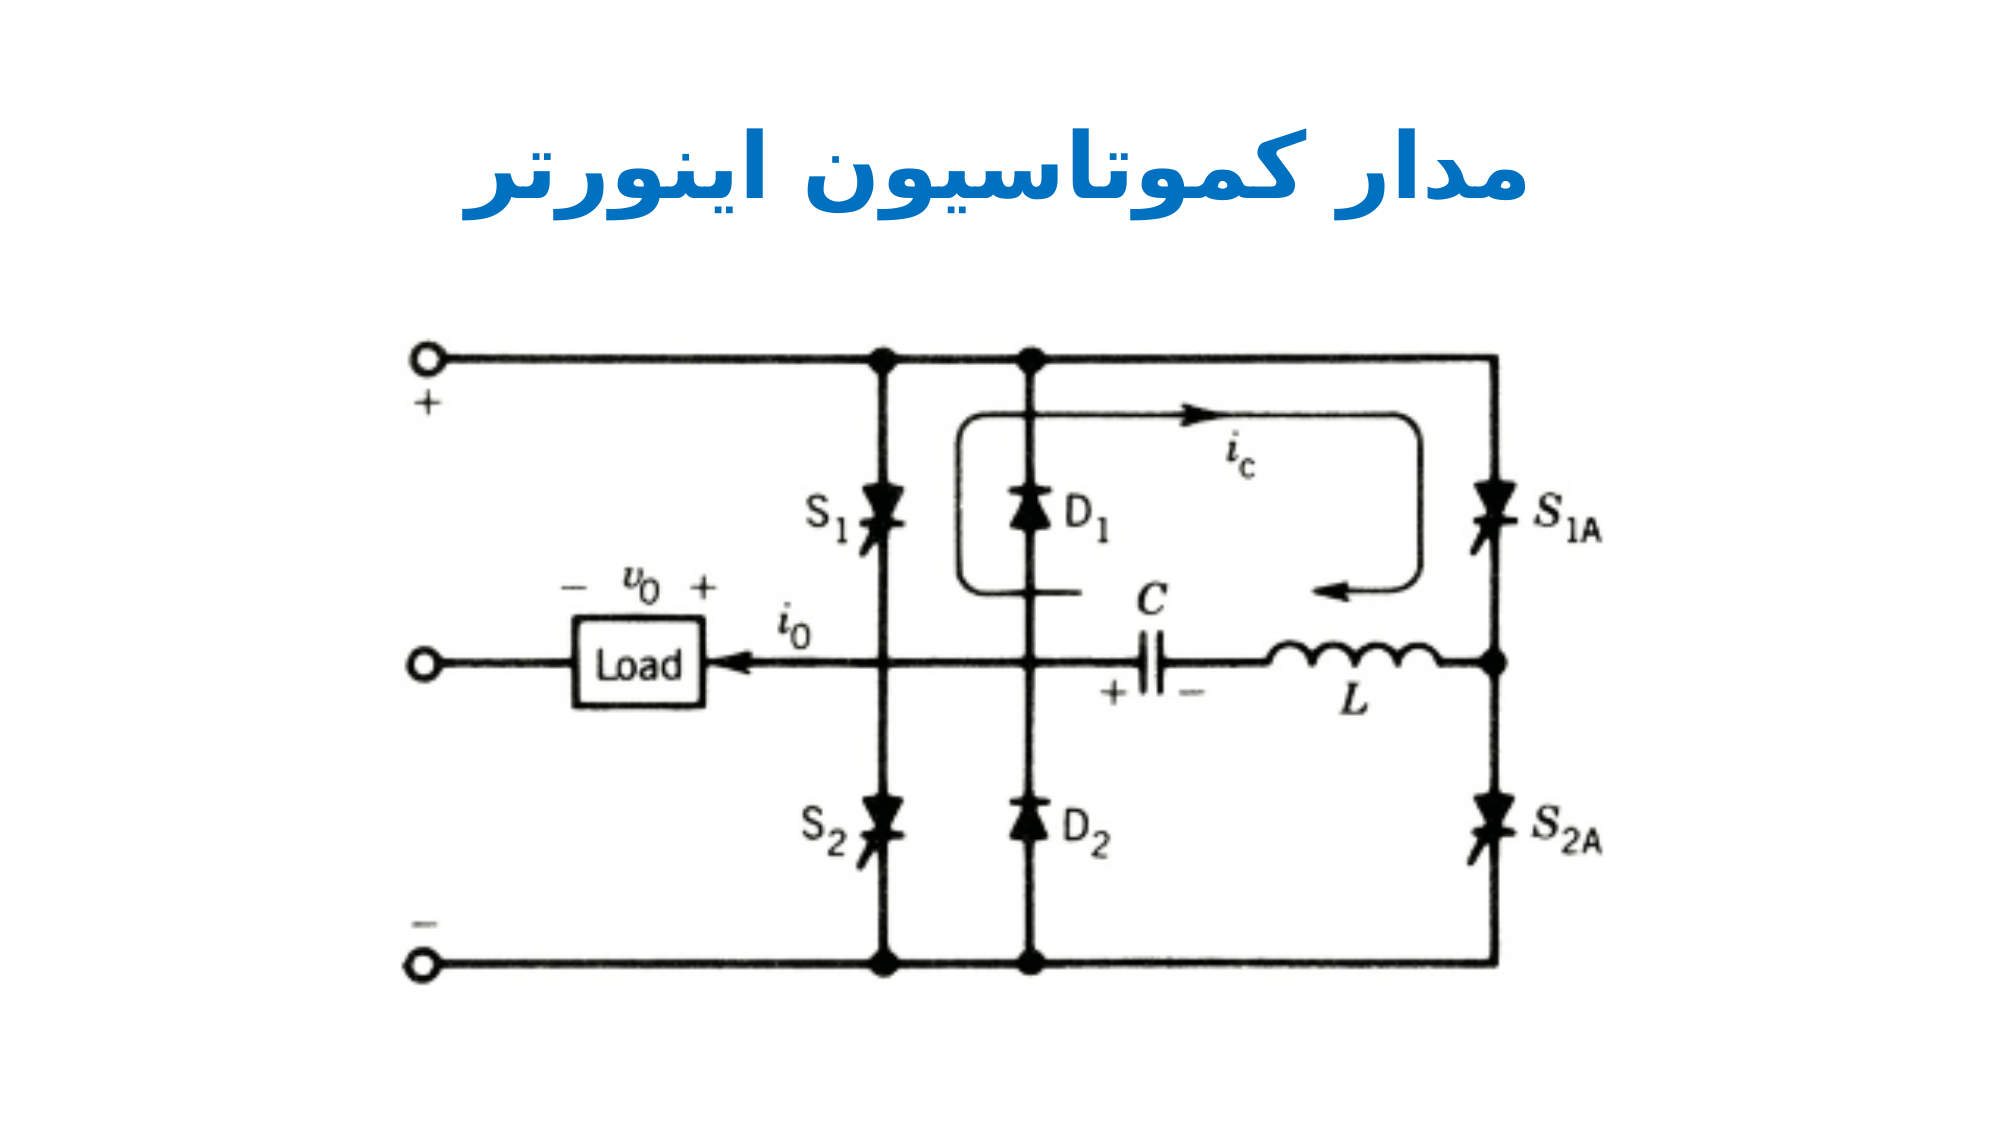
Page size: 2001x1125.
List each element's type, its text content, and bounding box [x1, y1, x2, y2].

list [356, 321, 1644, 1024]
title مدار کموتاسیون اینورتر [137, 59, 1863, 278]
